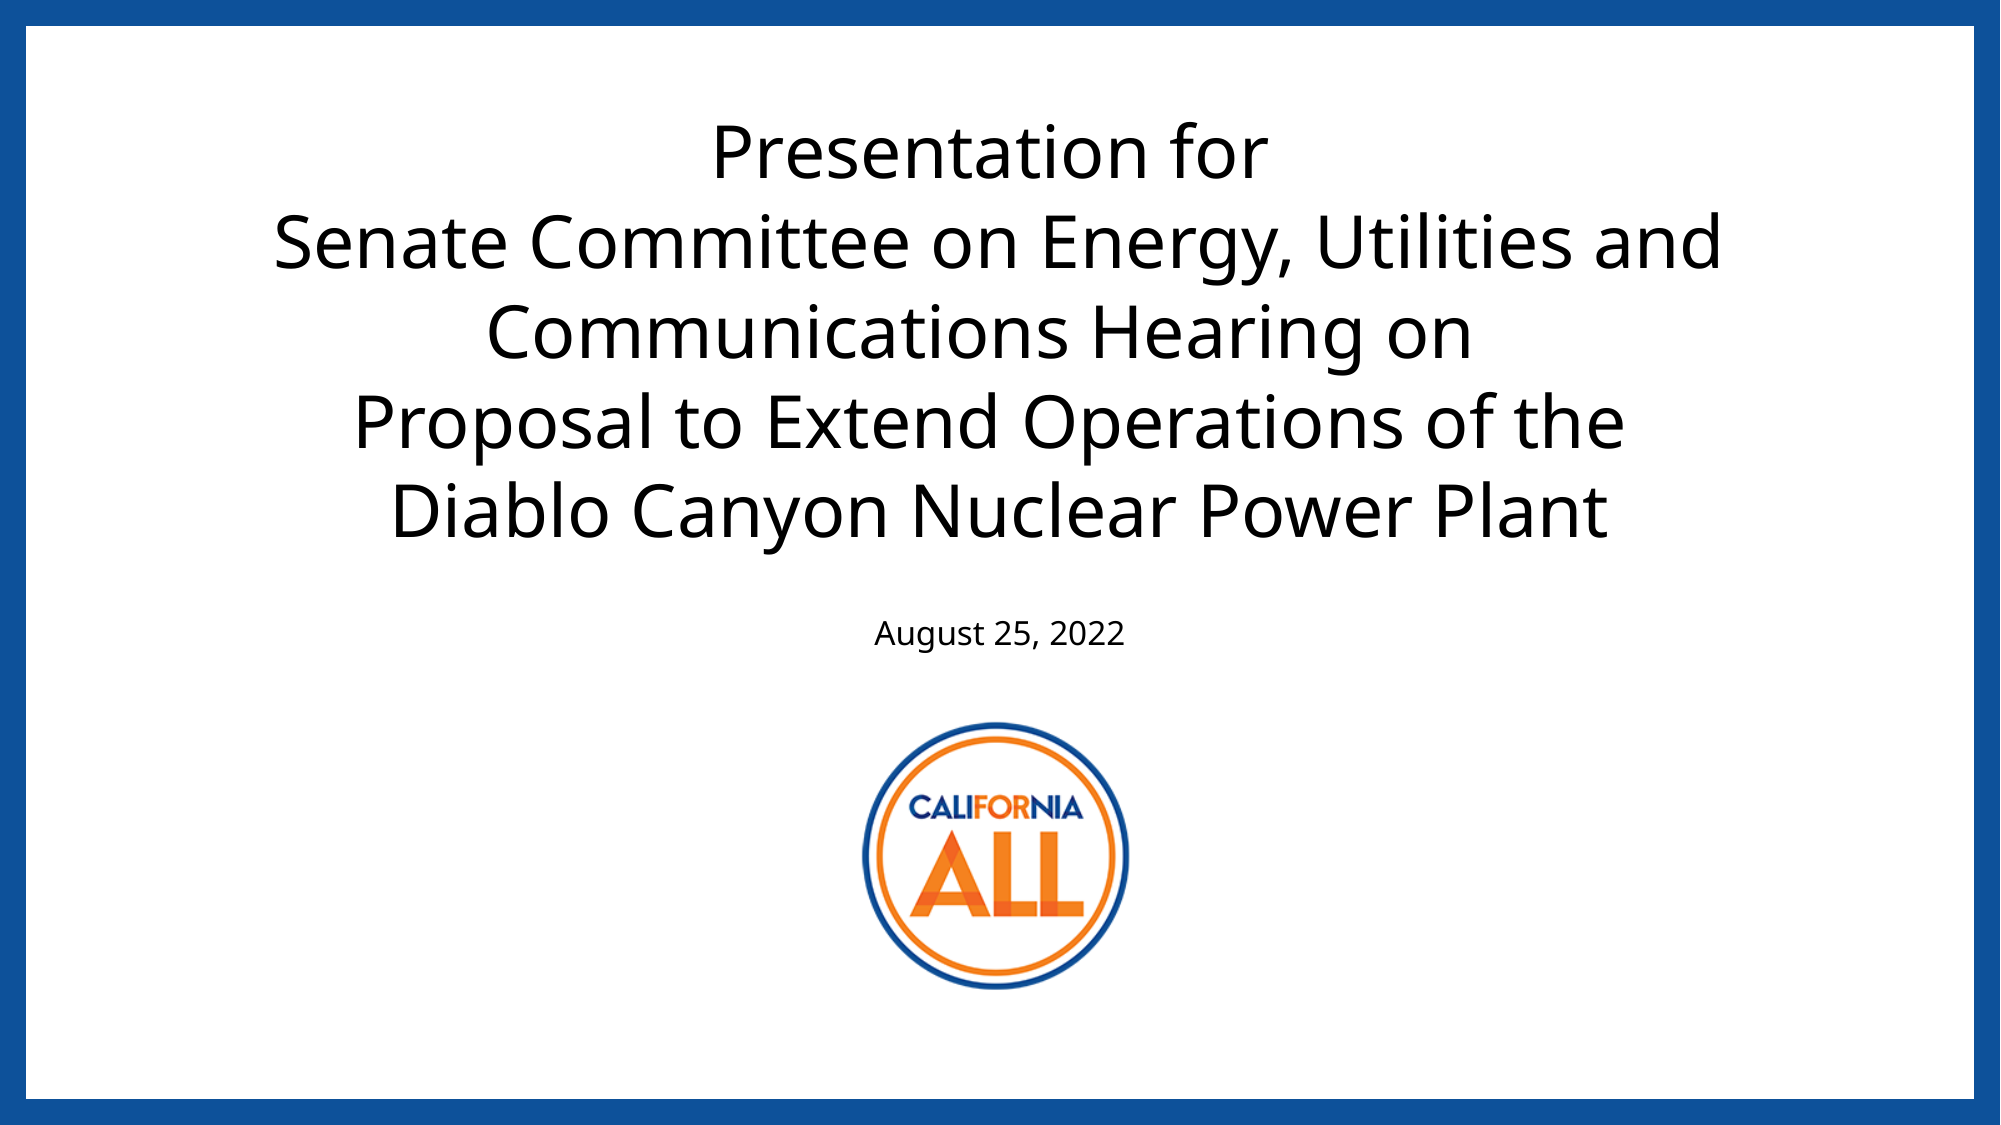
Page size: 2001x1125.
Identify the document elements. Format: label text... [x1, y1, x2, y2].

text_box [0, 0, 2000, 1125]
title Presentation for Senate Committee on Energy, Utilities and Communications Hearing on Proposal to Extend Operations of the Diablo Canyon Nuclear Power Plant August 25, 2022 [154, 96, 1846, 662]
picture [828, 698, 1156, 1015]
